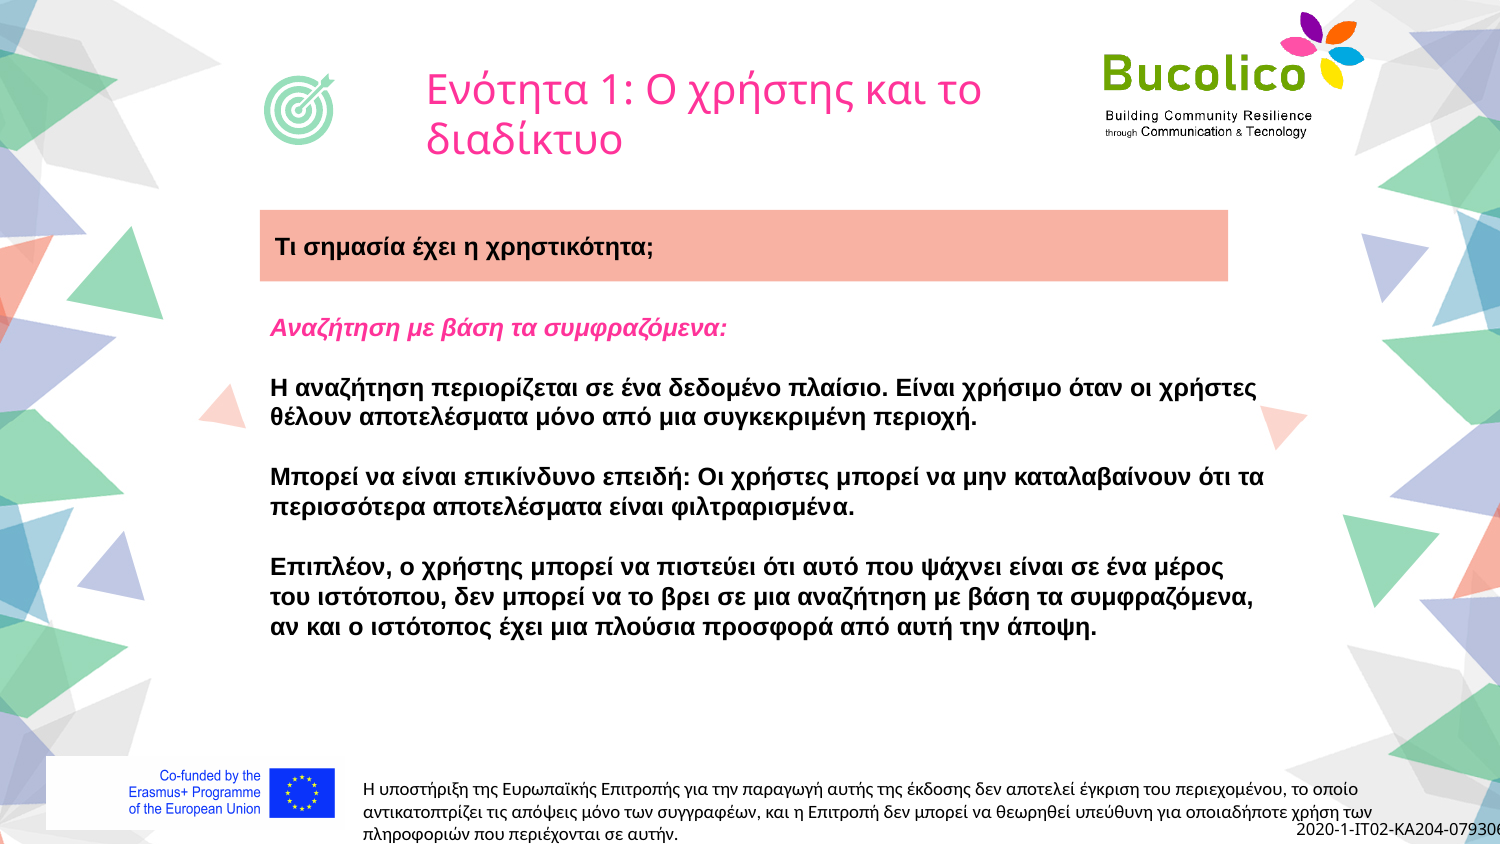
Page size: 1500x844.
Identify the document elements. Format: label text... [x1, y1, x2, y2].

text_box Η υποστήριξη της Ευρωπαϊκής Επιτροπής για την παραγωγή αυτής της έκδοσης δεν αποτελεί έγκριση του περιεχομένου, το οποίο αντικατοπτρίζει τις απόψεις μόνο των συγγραφέων, και η Επιτροπή δεν μπορεί να θεωρηθεί υπεύθυνη για οποιαδήποτε χρήση των πληροφοριών που περιέχονται σε αυτήν. [348, 769, 1486, 844]
text_box [261, 71, 338, 148]
text_box Τι σημασία έχει η χρηστικότητα; [258, 208, 1230, 283]
text_box Αναζήτηση με βάση τα συμφραζόμενα: Η αναζήτηση περιορίζεται σε ένα δεδομένο πλαίσιο. Είναι χρήσιμο όταν οι χρήστες θέλουν αποτελέσματα μόνο από μια συγκεκριμένη περιοχή. Μπορεί να είναι επικίνδυνο επειδή: Οι χρήστες μπορεί να μην καταλαβαίνουν ότι τα περισσότερα αποτελέσματα είναι φιλτραρισμένα. Επιπλέον, ο χρήστης μπορεί να πιστεύει ότι αυτό που ψάχνει είναι σε ένα μέρος του ιστότοπου, δεν μπορεί να το βρει σε μια αναζήτηση με βάση τα συμφραζόμενα, αν και ο ιστότοπος έχει μια πλούσια προσφορά από αυτή την άποψη. [255, 303, 1284, 678]
picture [0, 0, 1500, 844]
list Ενότητα 1: Ο χρήστης και το διαδίκτυο [410, 65, 1034, 161]
